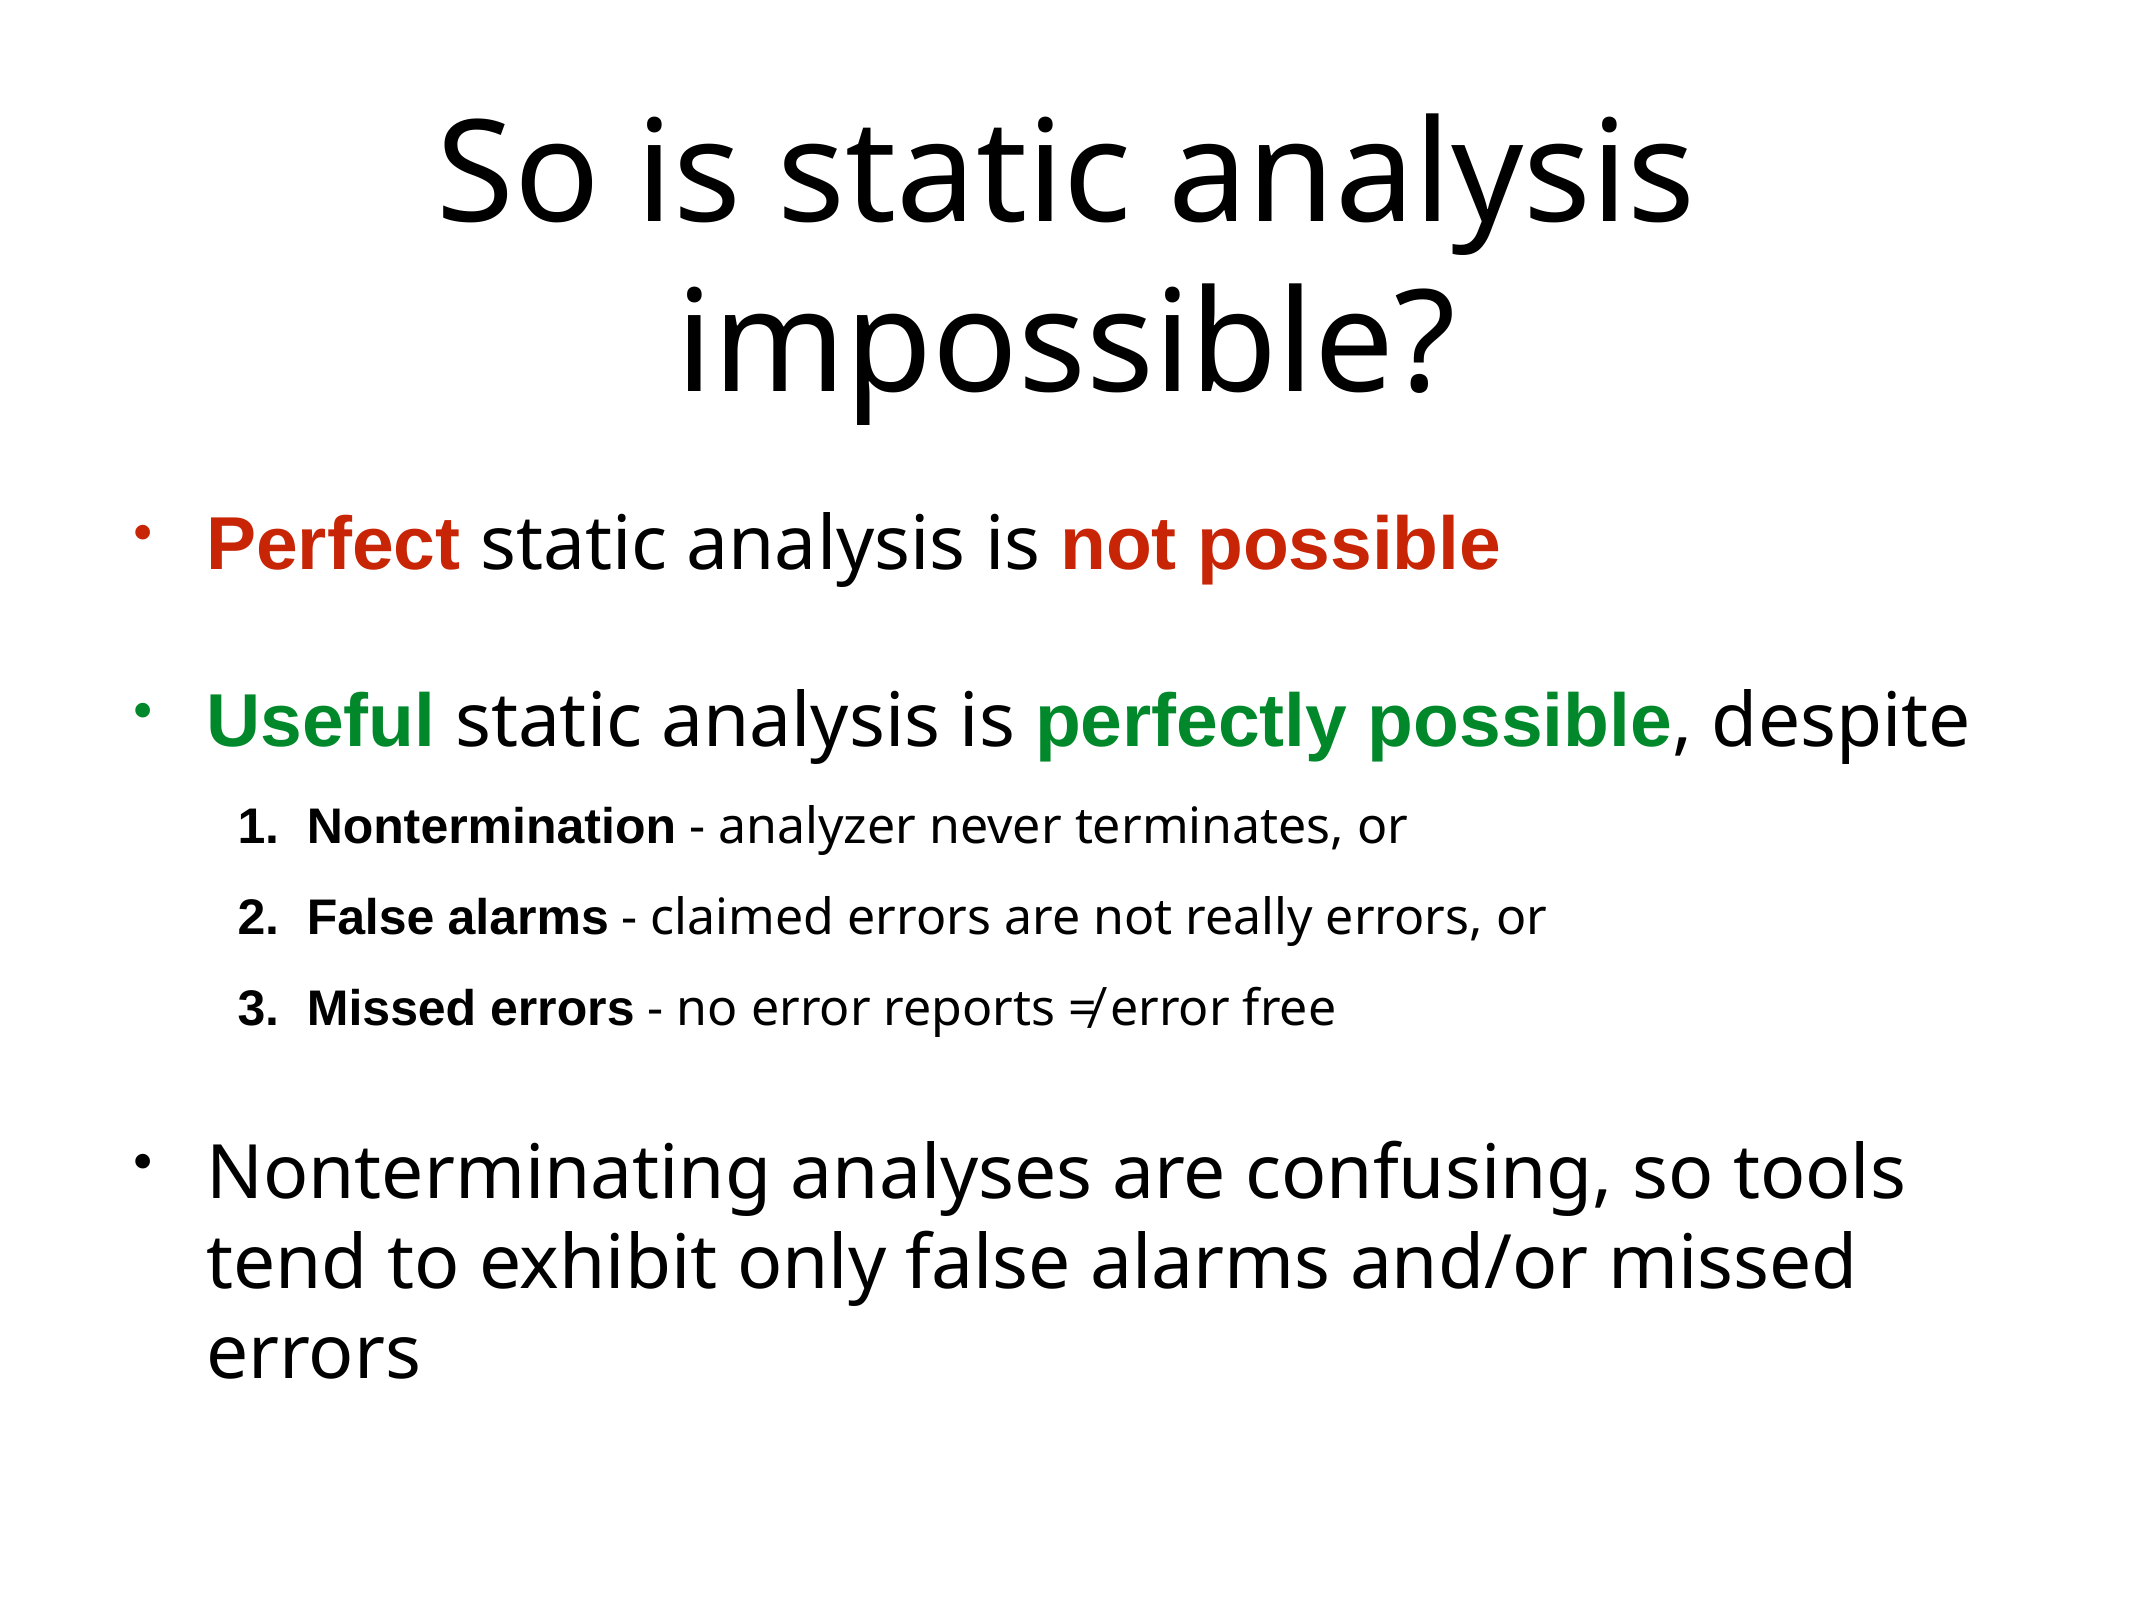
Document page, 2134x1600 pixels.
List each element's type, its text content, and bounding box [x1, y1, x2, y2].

title So is static analysis impossible? [40, 72, 2093, 428]
list Perfect static analysis is not possible Useful static analysis is perfectly possible, despite Nontermination - analyzer never terminates, or False alarms - claimed errors are not really errors, or Missed errors - no error reports ≠ error free Nonterminating analyses are confusing, so tools tend to exhibit only false alarms and/or missed errors [124, 427, 2009, 1460]
